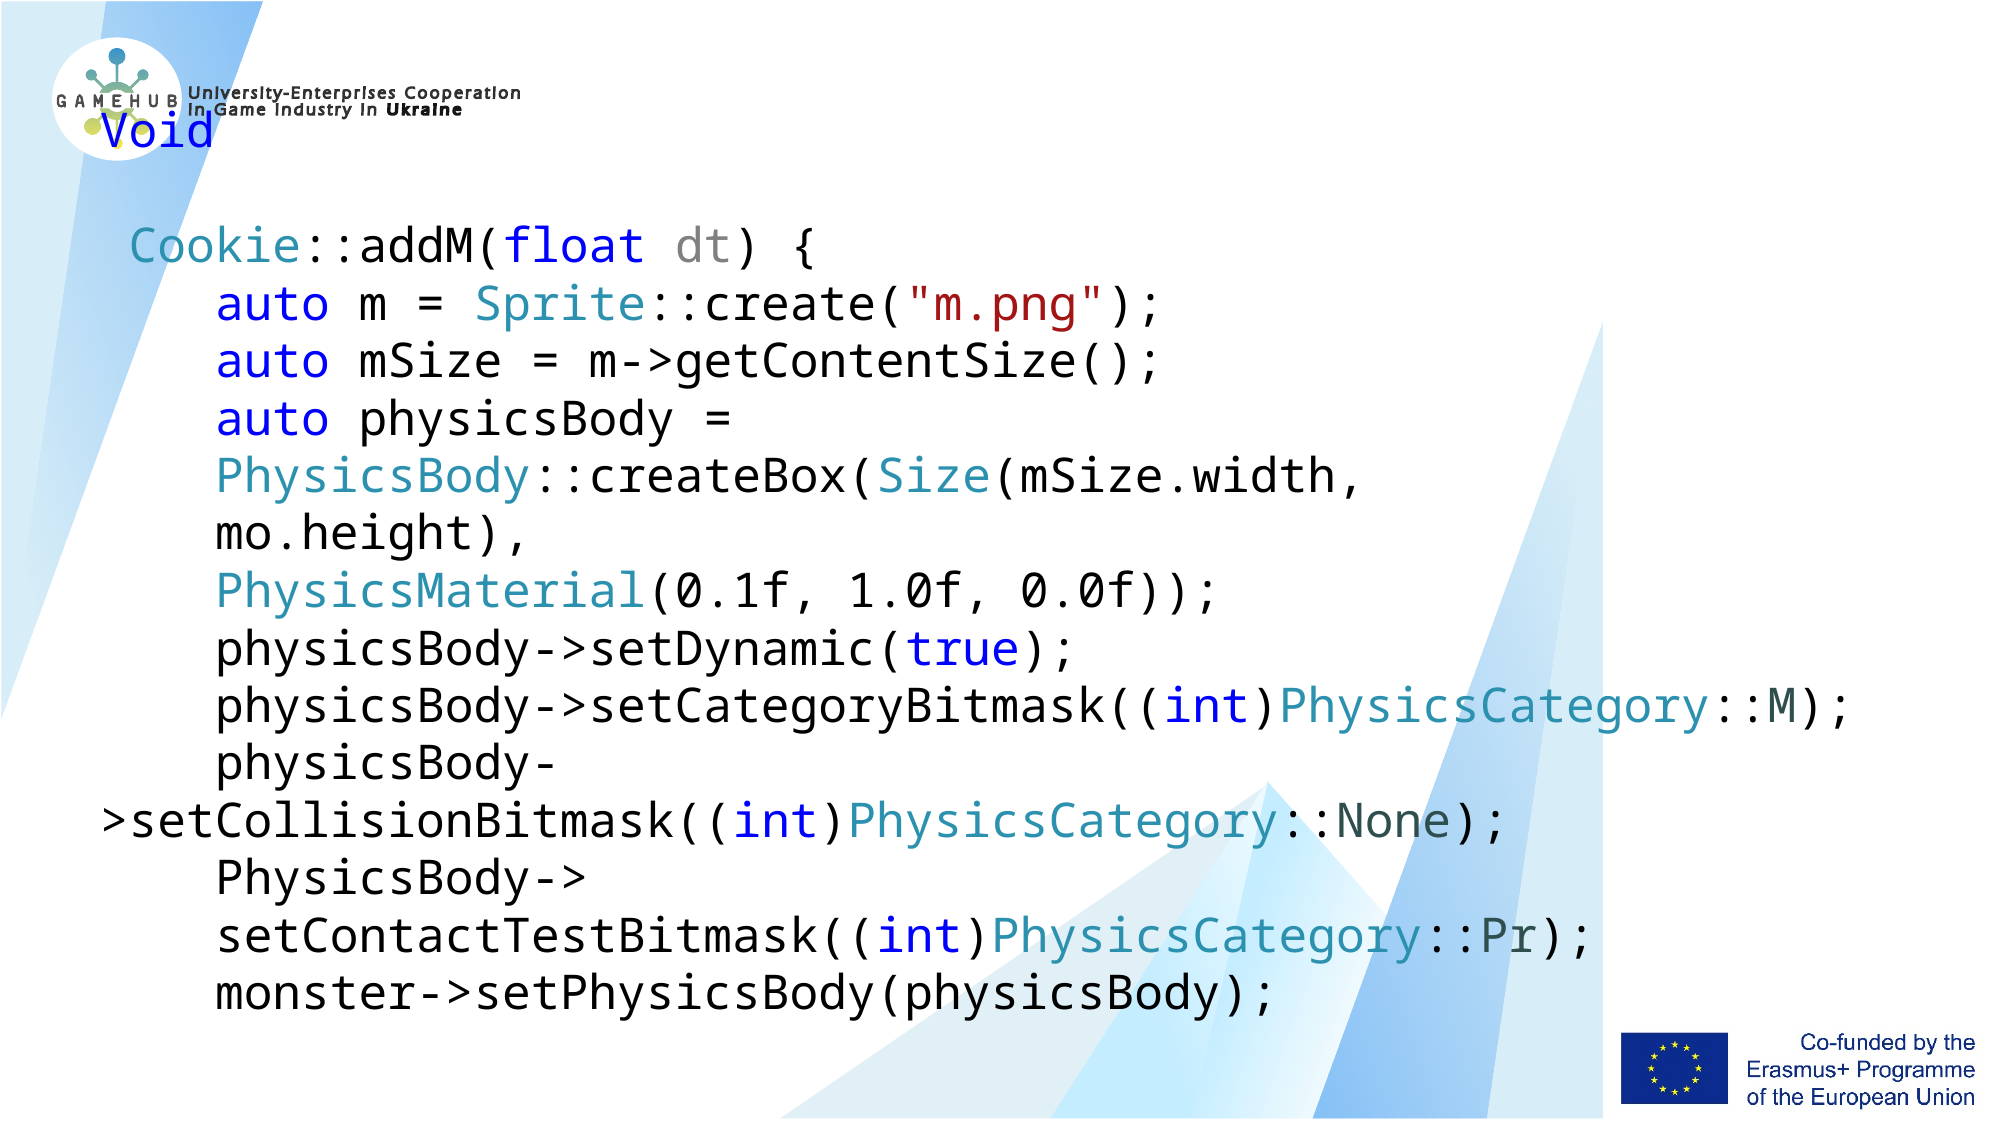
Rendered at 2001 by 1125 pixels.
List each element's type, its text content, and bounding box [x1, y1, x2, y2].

text_box Void Cookie::addM(float dt) { auto m = Sprite::create("m.png"); auto mSize = m->getContentSize(); auto physicsBody = PhysicsBody::createBox(Size(mSize.width, mo.height), PhysicsMaterial(0.1f, 1.0f, 0.0f)); physicsBody->setDynamic(true); physicsBody->setCategoryBitmask((int)PhysicsCategory::M); physicsBody->setCollisionBitmask((int)PhysicsCategory::None); PhysicsBody-> setContactTestBitmask((int)PhysicsCategory::Pr); monster->setPhysicsBody(physicsBody); [99, 99, 1900, 1072]
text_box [778, 319, 1605, 1120]
picture [1599, 1012, 1993, 1125]
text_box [0, 0, 521, 720]
